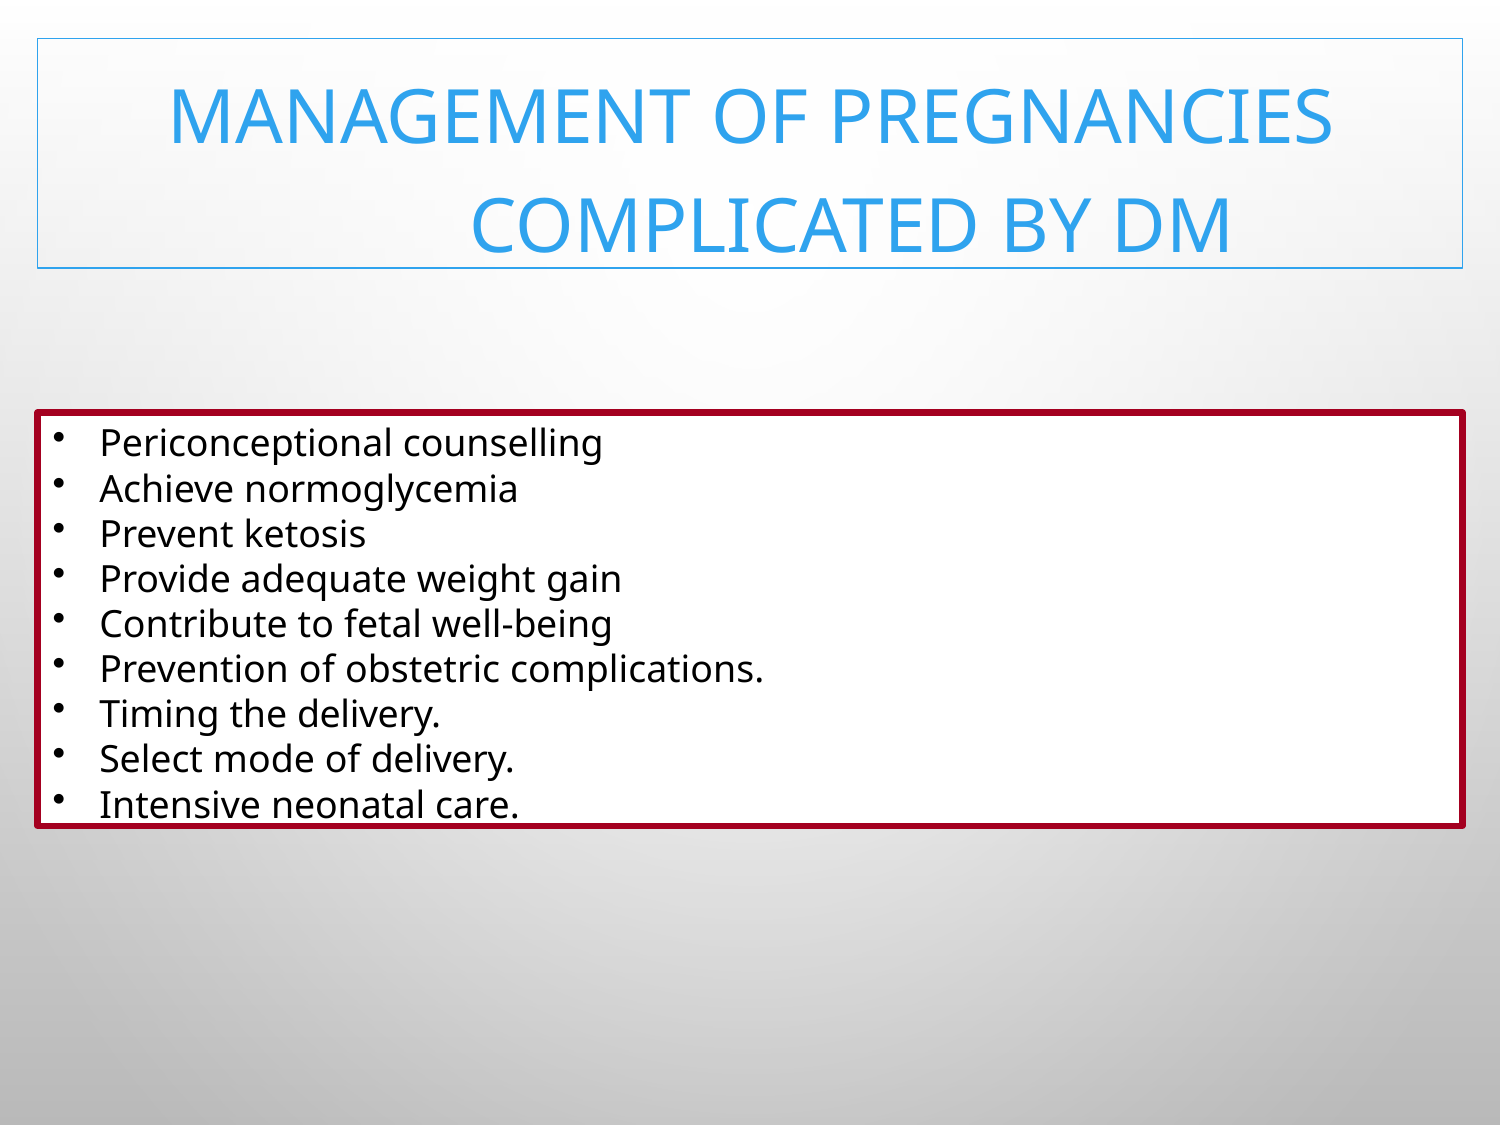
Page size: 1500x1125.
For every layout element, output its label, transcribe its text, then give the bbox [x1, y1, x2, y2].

text_box Periconceptional counselling Achieve normoglycemia Prevent ketosis Provide adequate weight gain Contribute to fetal well-being Prevention of obstetric complications. Timing the delivery. Select mode of delivery. Intensive neonatal care. [37, 412, 1463, 826]
title Management of pregnancies complicated by DM [37, 38, 1463, 268]
picture [0, 0, 1500, 1125]
